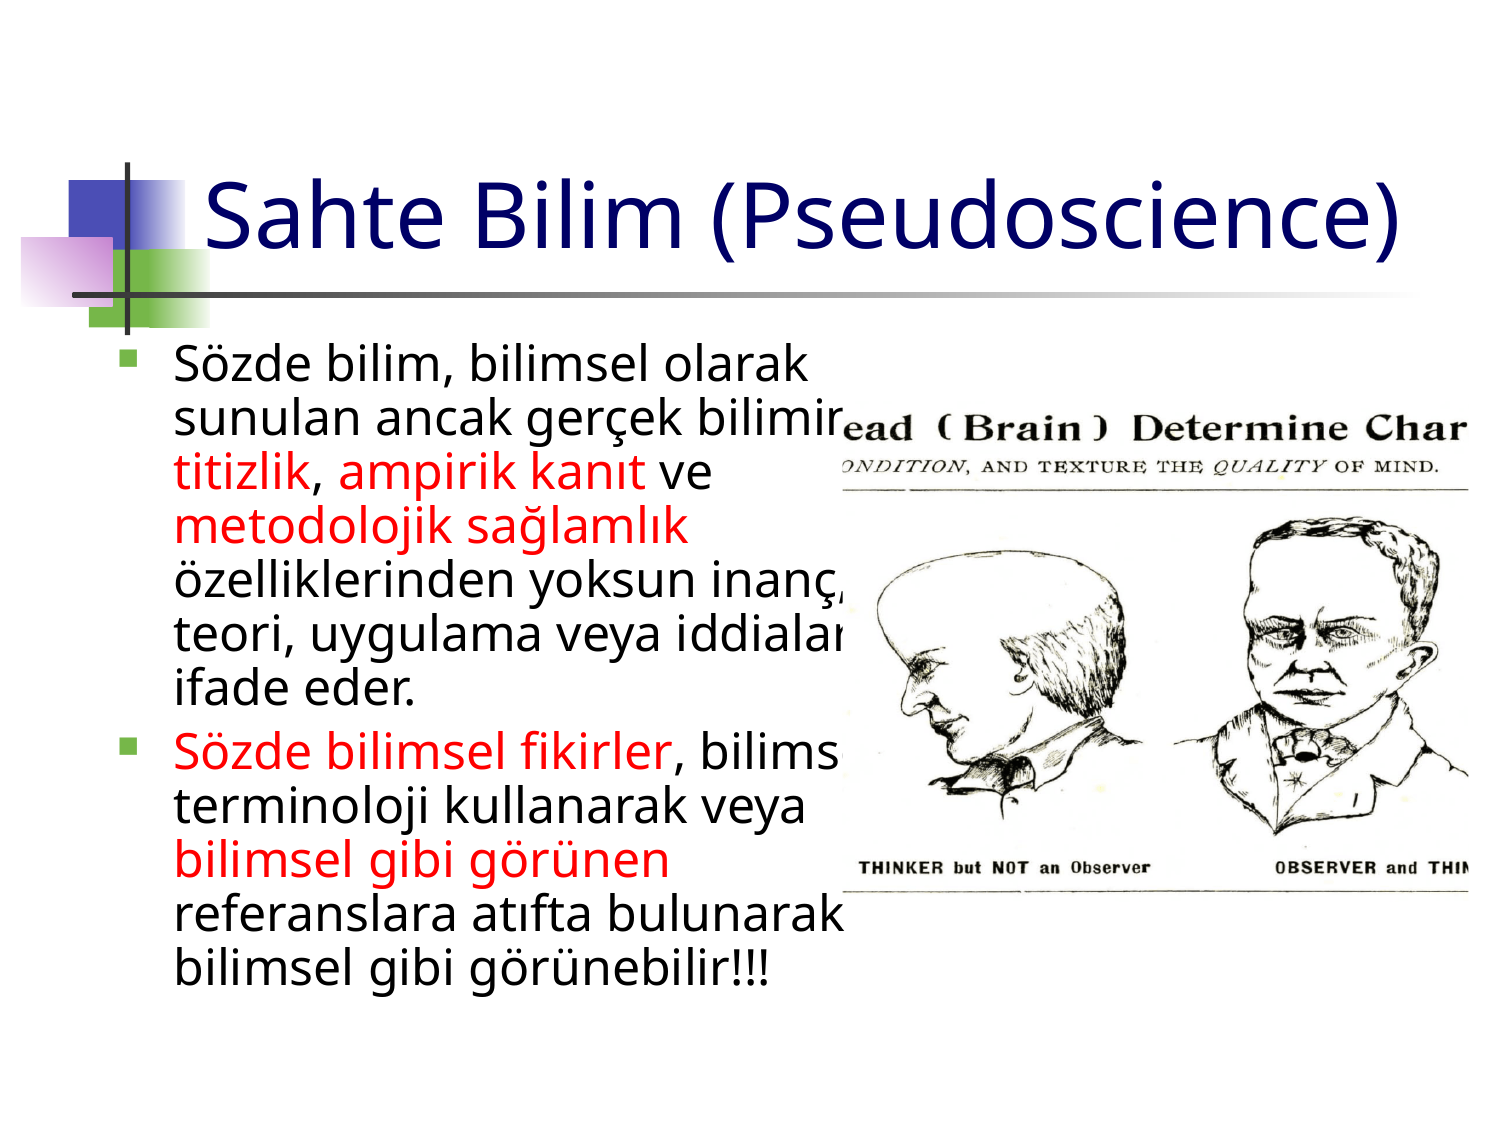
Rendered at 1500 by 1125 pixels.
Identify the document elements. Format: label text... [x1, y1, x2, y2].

title Sahte Bilim (Pseudoscience) [188, 35, 1468, 275]
picture [842, 373, 1469, 929]
list Sözde bilim, bilimsel olarak sunulan ancak gerçek bilimin titizlik, ampirik kanıt ve metodolojik sağlamlık özelliklerinden yoksun inanç, teori, uygulama veya iddiaları ifade eder. Sözde bilimsel fikirler, bilimsel terminoloji kullanarak veya bilimsel gibi görünen referanslara atıfta bulunarak bilimsel gibi görünebilir!!! [87, 331, 916, 1006]
